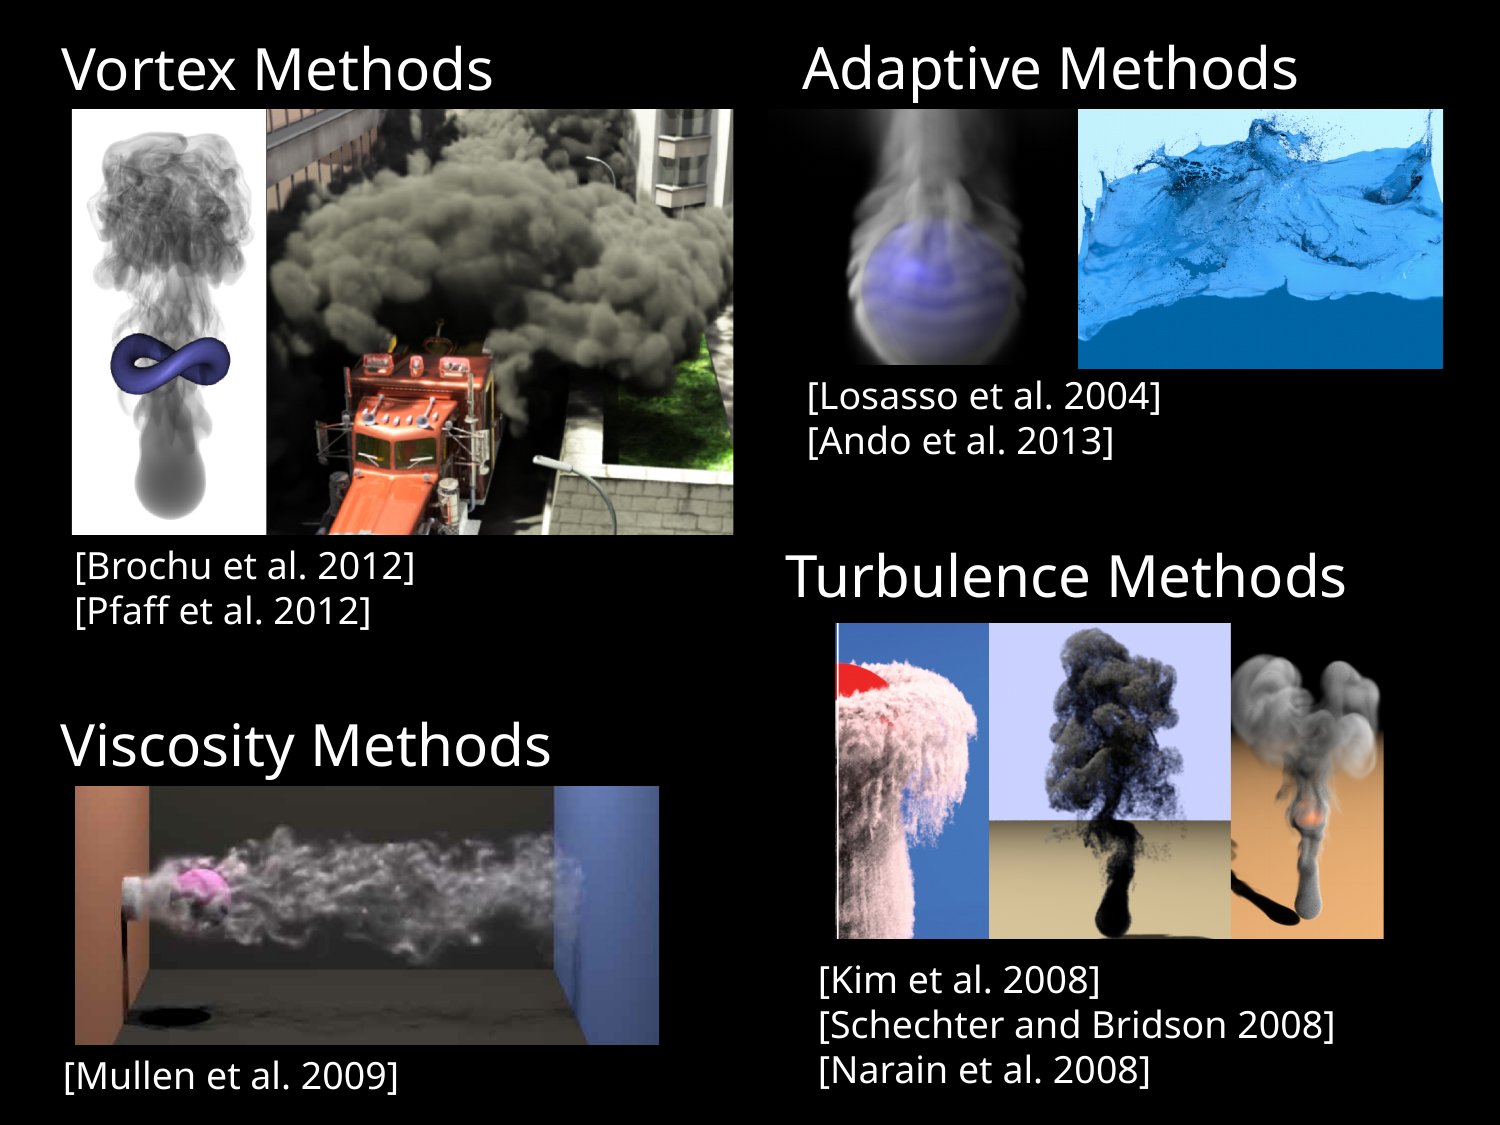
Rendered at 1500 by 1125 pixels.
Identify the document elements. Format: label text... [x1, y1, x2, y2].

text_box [766, 109, 1444, 517]
text_box [Mullen et al. 2009] [48, 1044, 415, 1105]
text_box Adaptive Methods [787, 23, 1314, 108]
text_box Vortex Methods [46, 24, 509, 110]
text_box Turbulence Methods [770, 531, 1363, 617]
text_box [71, 109, 734, 687]
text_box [824, 623, 1384, 1125]
text_box Viscosity Methods [45, 700, 567, 786]
picture [74, 786, 660, 1045]
